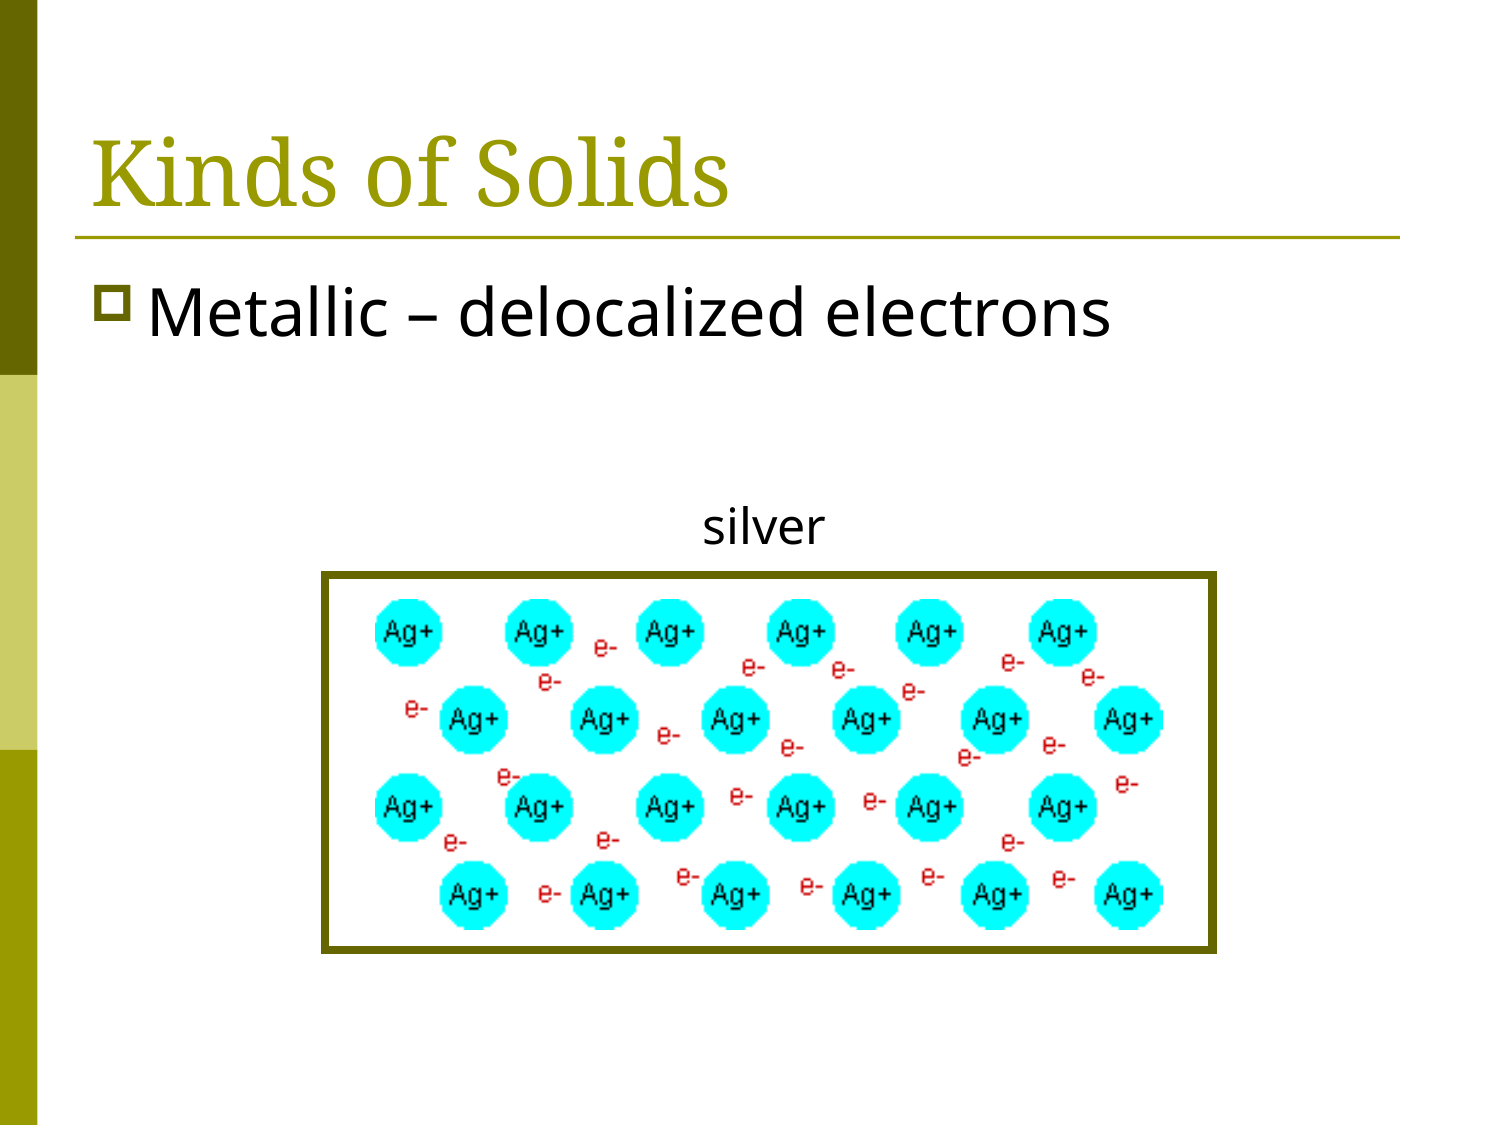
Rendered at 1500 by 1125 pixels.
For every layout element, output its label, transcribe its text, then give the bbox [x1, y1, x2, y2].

title Kinds of Solids [75, 45, 1425, 233]
list Metallic – delocalized electrons [75, 262, 1425, 1006]
text_box silver [687, 487, 888, 563]
text_box [324, 574, 1213, 950]
picture [374, 599, 1163, 930]
